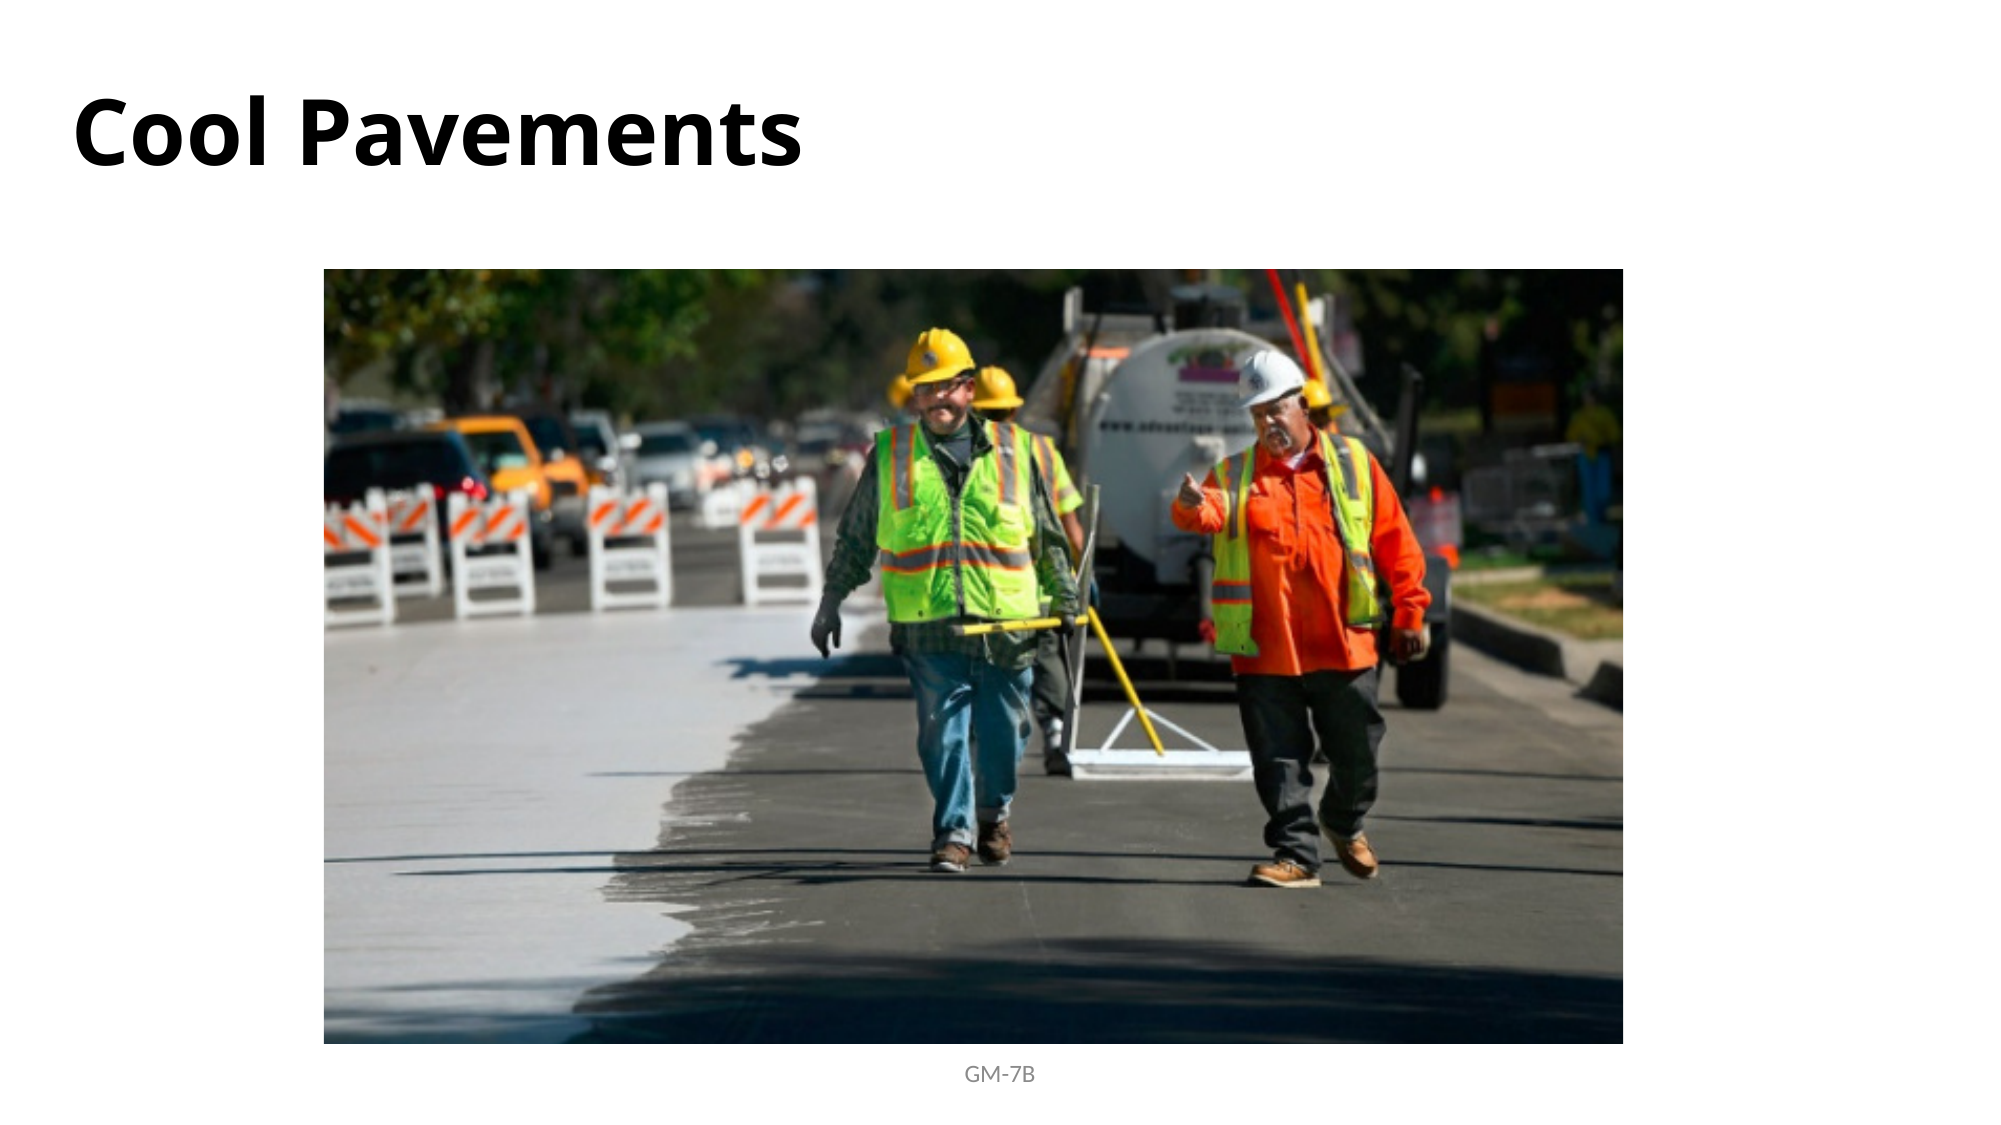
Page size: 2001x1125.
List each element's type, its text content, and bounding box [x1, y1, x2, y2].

picture [323, 269, 1624, 1044]
title Cool Pavements [56, 26, 1782, 245]
footer GM-7B [662, 1044, 1338, 1103]
